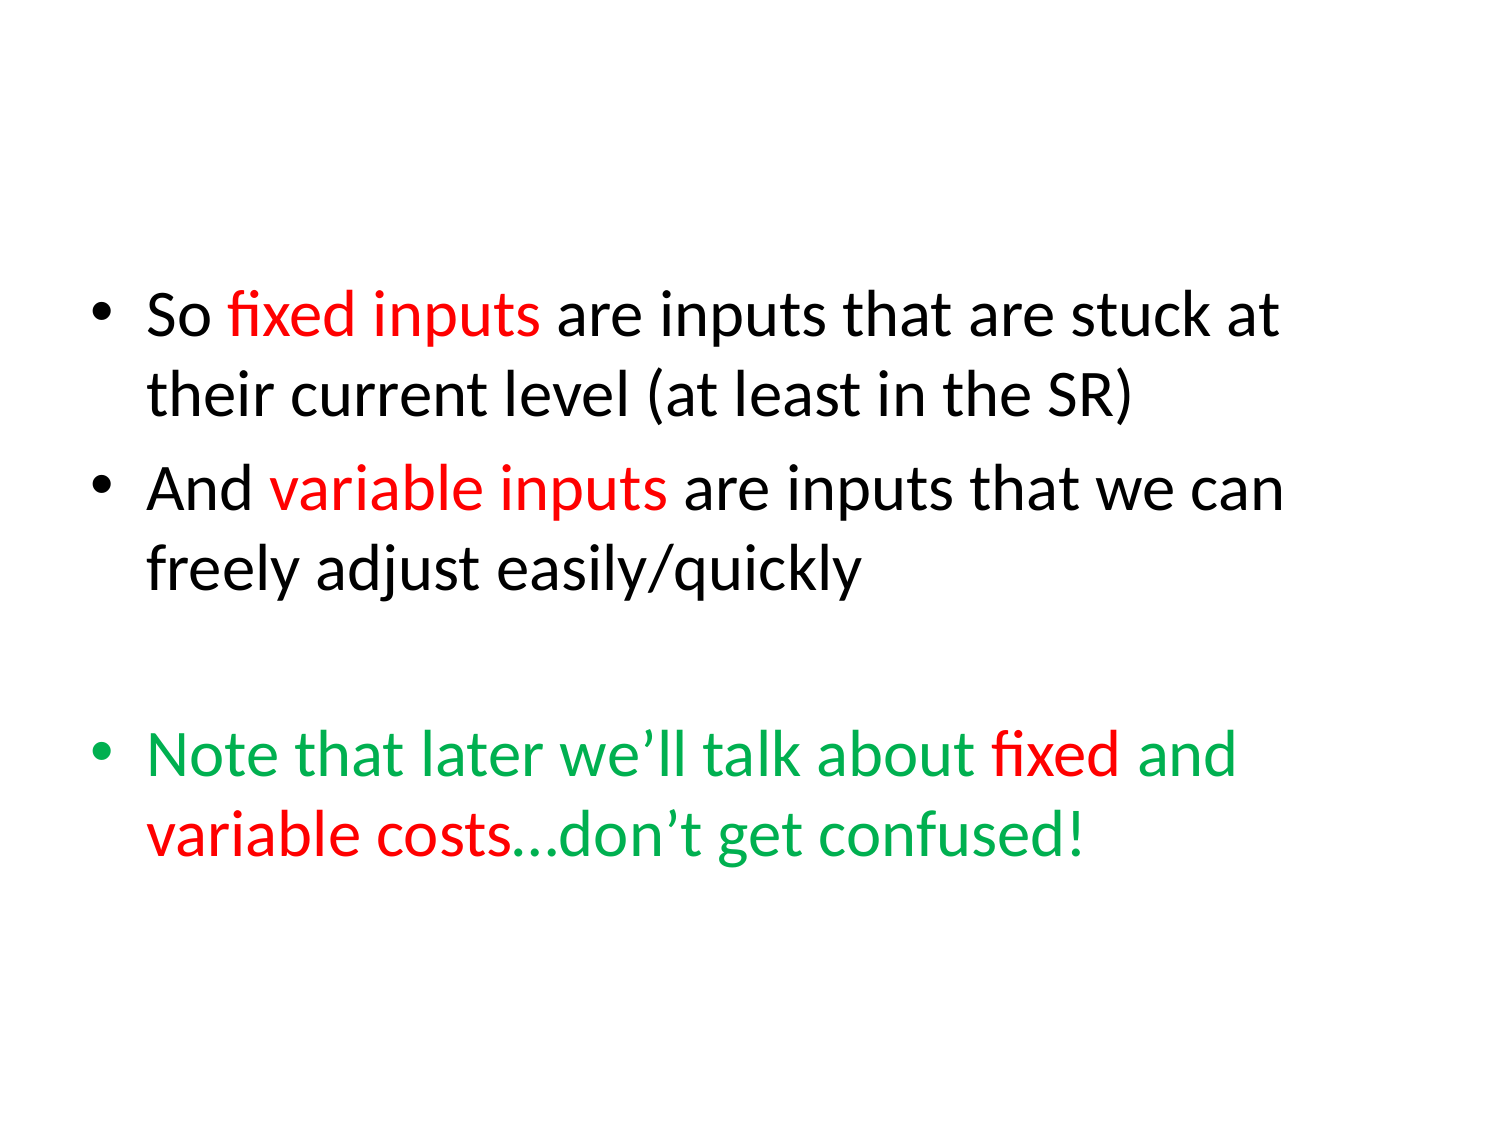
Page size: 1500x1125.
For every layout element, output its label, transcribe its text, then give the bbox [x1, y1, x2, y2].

list So fixed inputs are inputs that are stuck at their current level (at least in the SR) And variable inputs are inputs that we can freely adjust easily/quickly Note that later we’ll talk about fixed and variable costs…don’t get confused! [75, 262, 1425, 1005]
